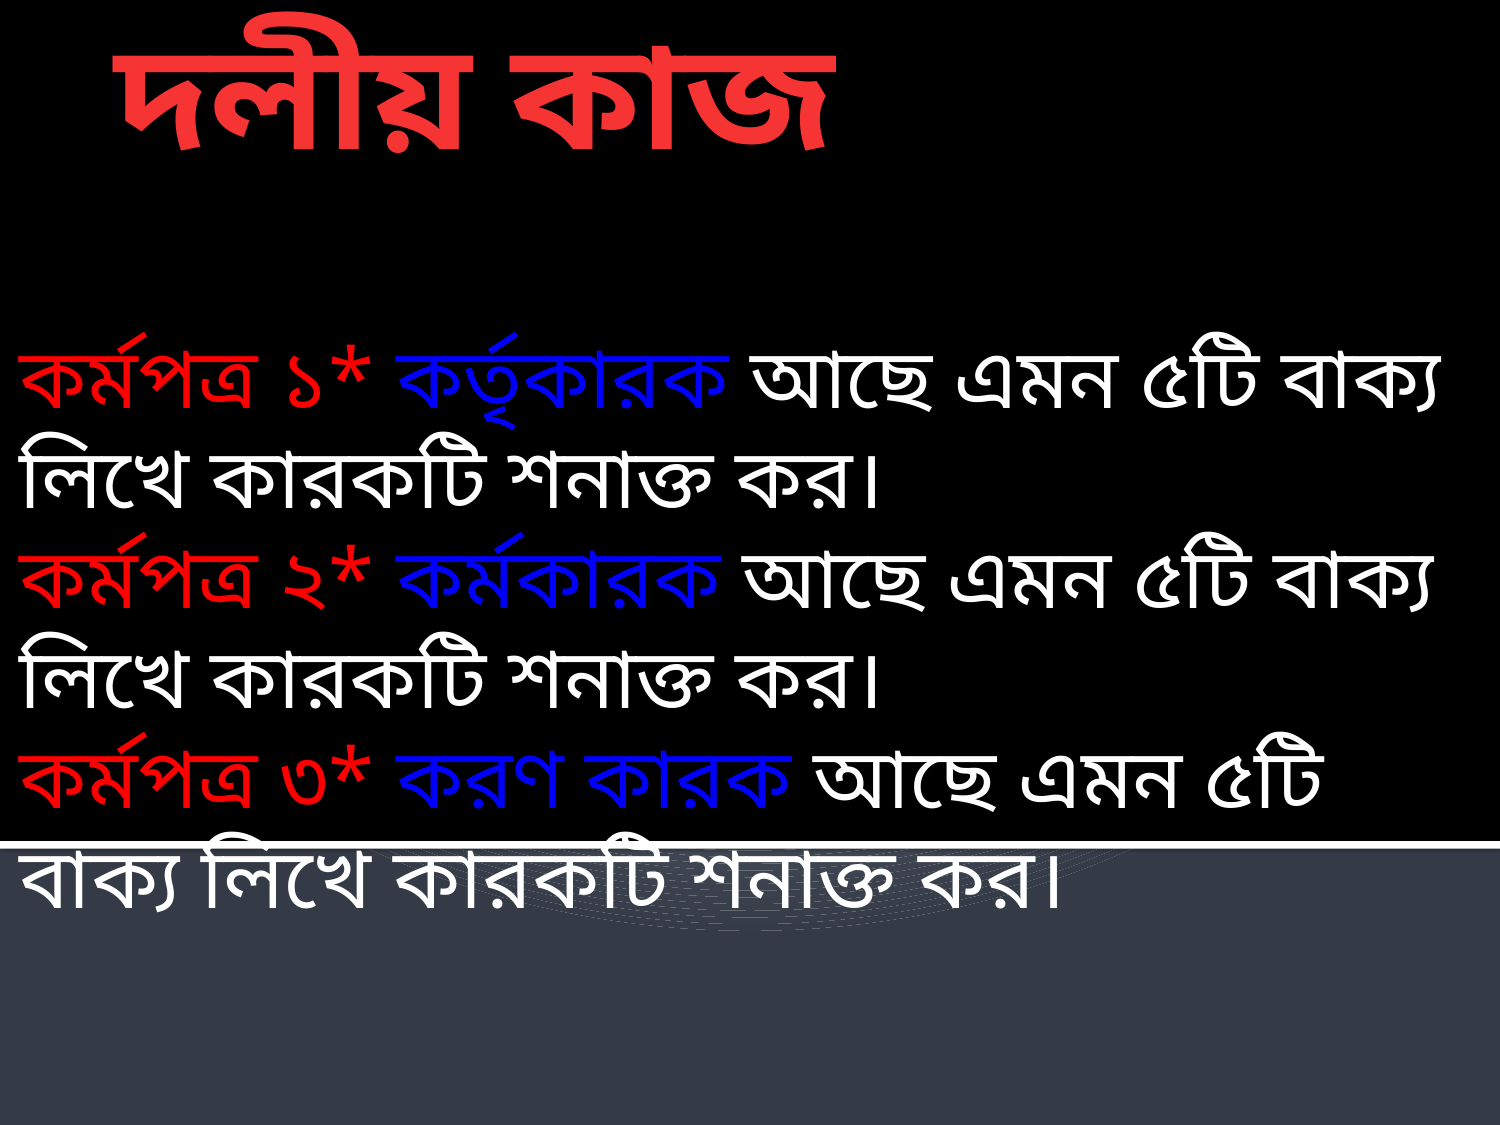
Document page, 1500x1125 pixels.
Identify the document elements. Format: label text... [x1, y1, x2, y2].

subtitle কর্মপত্র ১* কর্তৃকারক আছে এমন ৫টি বাক্য লিখে কারকটি শনাক্ত কর। কর্মপত্র ২* কর্মকারক আছে এমন ৫টি বাক্য লিখে কারকটি শনাক্ত কর। কর্মপত্র ৩* করণ কারক আছে এমন ৫টি বাক্য লিখে কারকটি শনাক্ত কর। [0, 212, 1500, 925]
title দলীয় কাজ [99, 0, 1375, 212]
